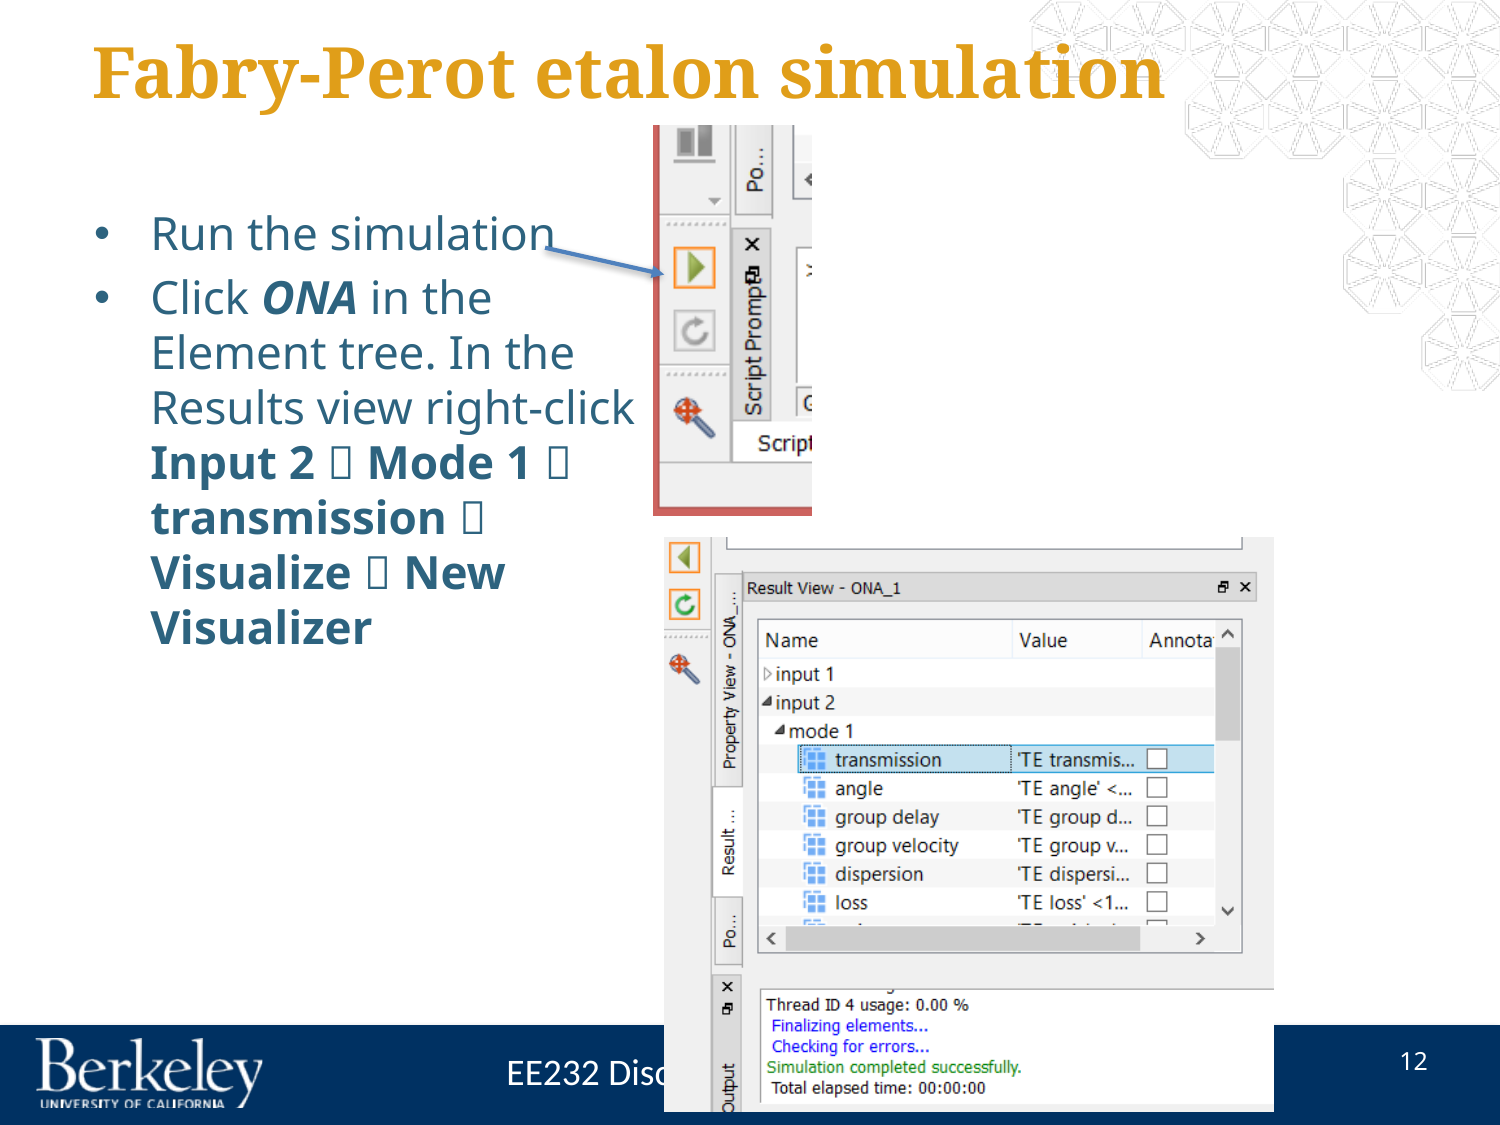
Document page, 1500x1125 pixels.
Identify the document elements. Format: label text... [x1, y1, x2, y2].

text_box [544, 247, 665, 275]
title Fabry-Perot etalon simulation [77, 19, 1351, 175]
picture [653, 125, 812, 516]
list Run the simulation Click ONA in the Element tree. In the Results view right-click Input 2  Mode 1  transmission  Visualize  New Visualizer [79, 197, 682, 956]
picture [664, 537, 1274, 1112]
